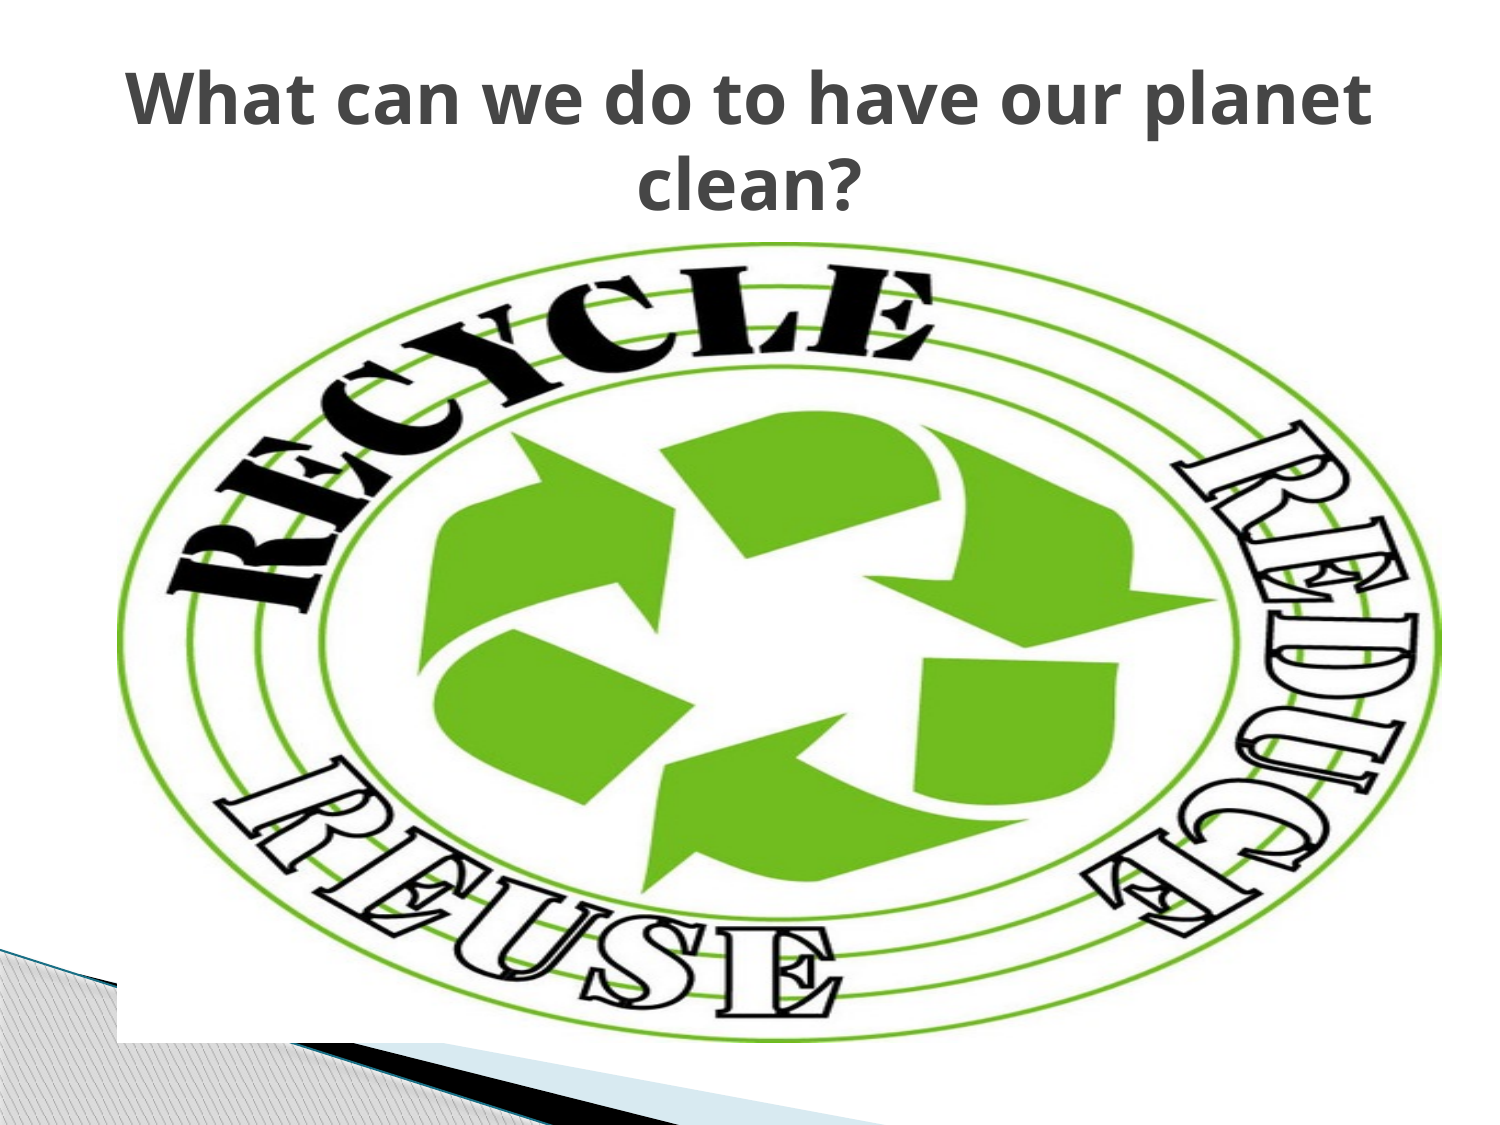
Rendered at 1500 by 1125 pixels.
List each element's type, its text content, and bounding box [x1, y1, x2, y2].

title What can we do to have our planet clean? [75, 45, 1425, 233]
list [116, 242, 1442, 1044]
